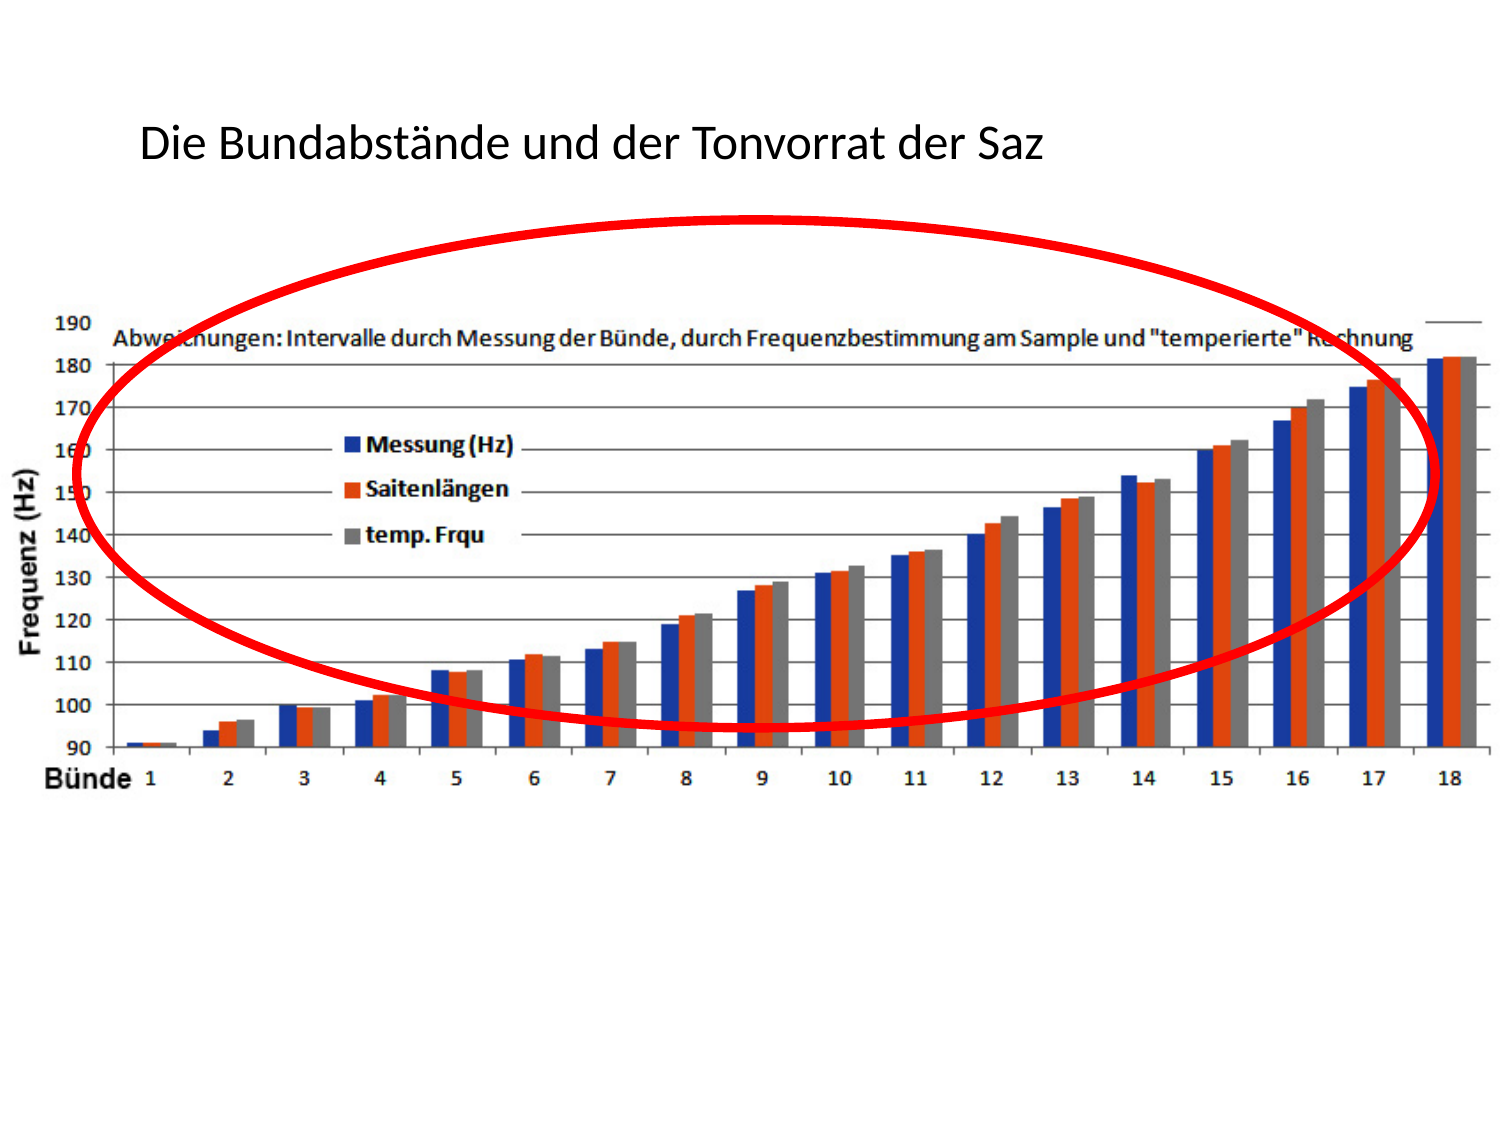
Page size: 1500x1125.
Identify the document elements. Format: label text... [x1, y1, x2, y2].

picture [0, 303, 1500, 821]
text_box Die Bundabstände und der Tonvorrat der Saz [124, 101, 1060, 177]
text_box [250, 217, 1262, 302]
